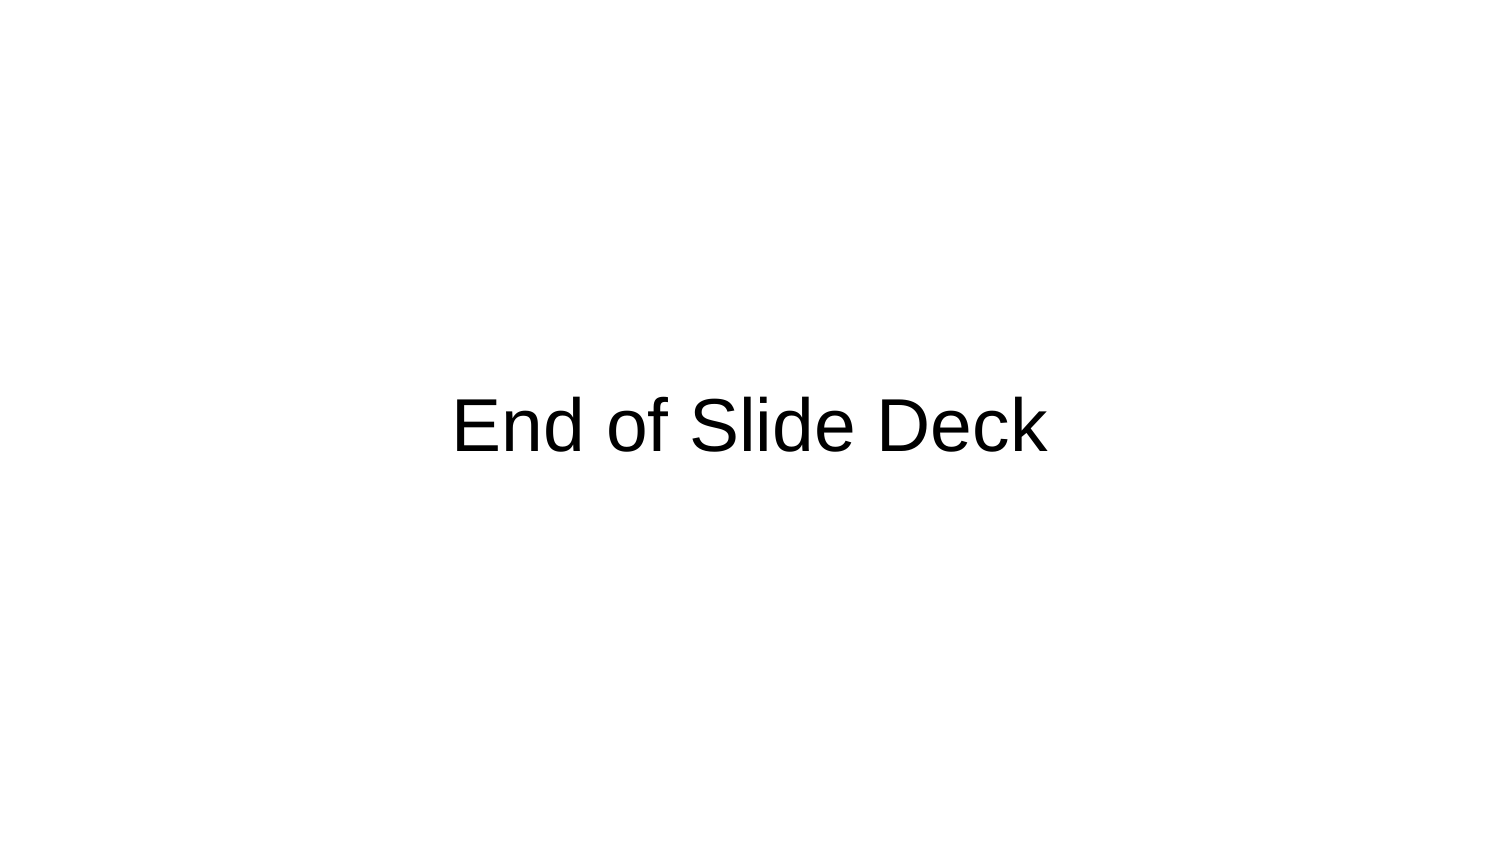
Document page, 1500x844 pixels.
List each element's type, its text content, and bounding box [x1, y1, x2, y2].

title End of Slide Deck [51, 352, 1449, 491]
